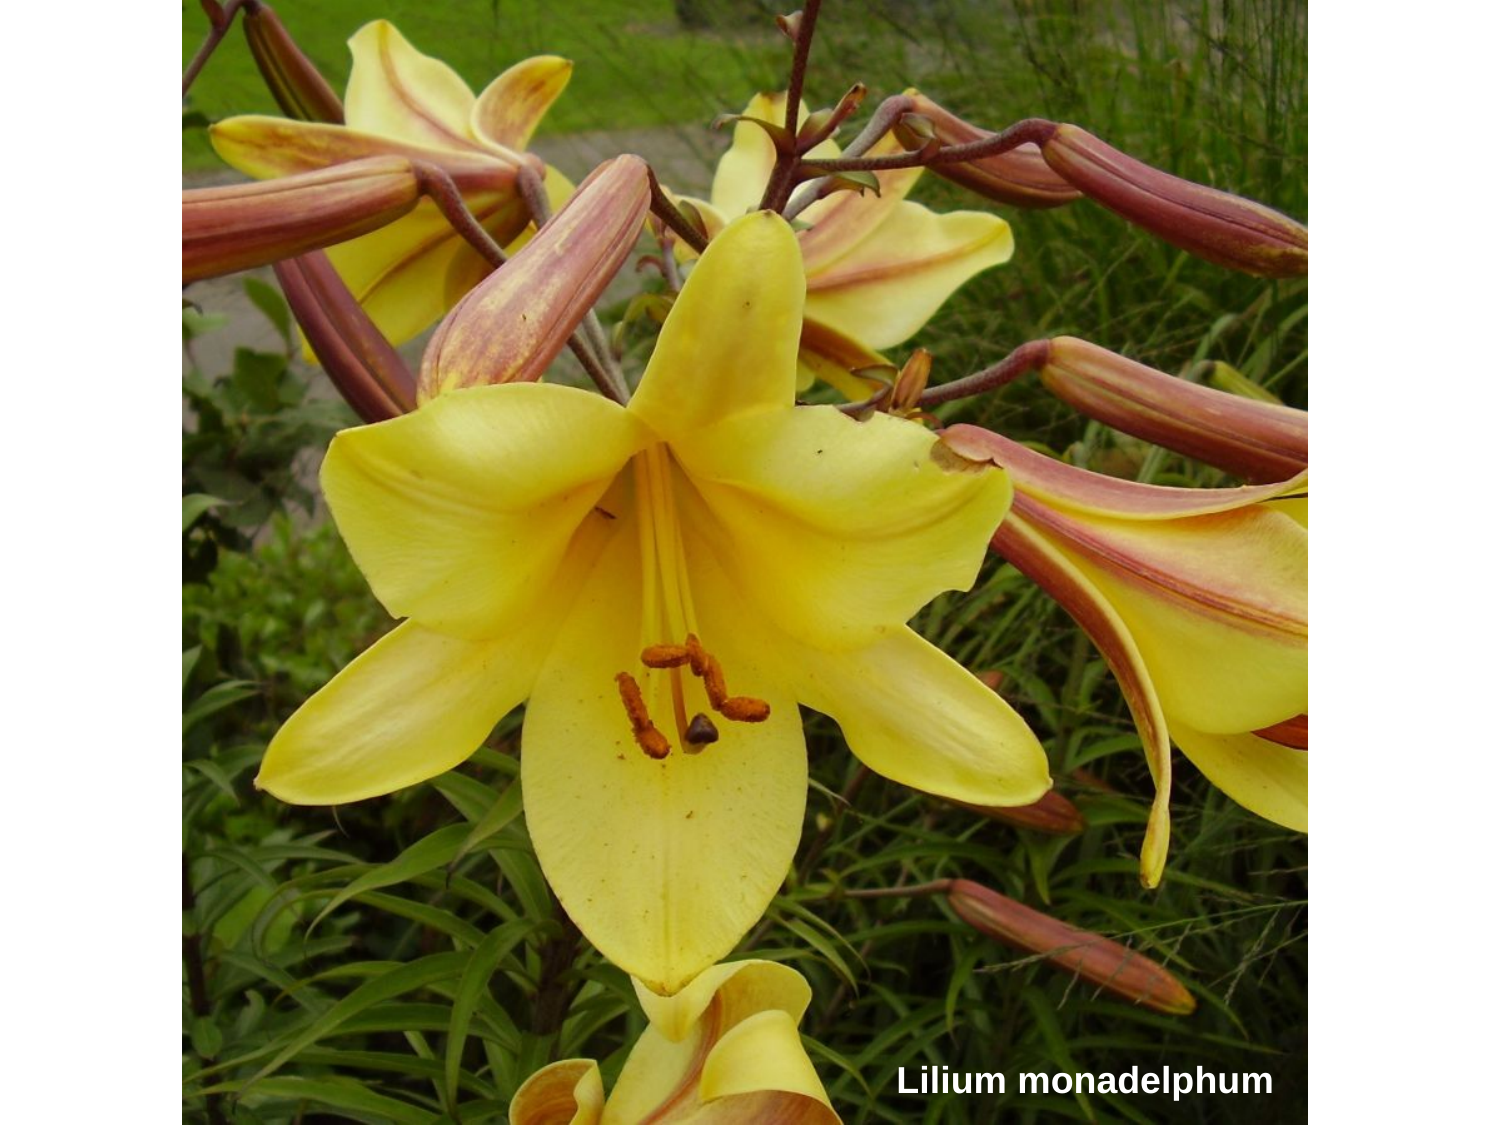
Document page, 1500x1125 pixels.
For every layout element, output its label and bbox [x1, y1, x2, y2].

picture [182, 0, 1308, 1125]
